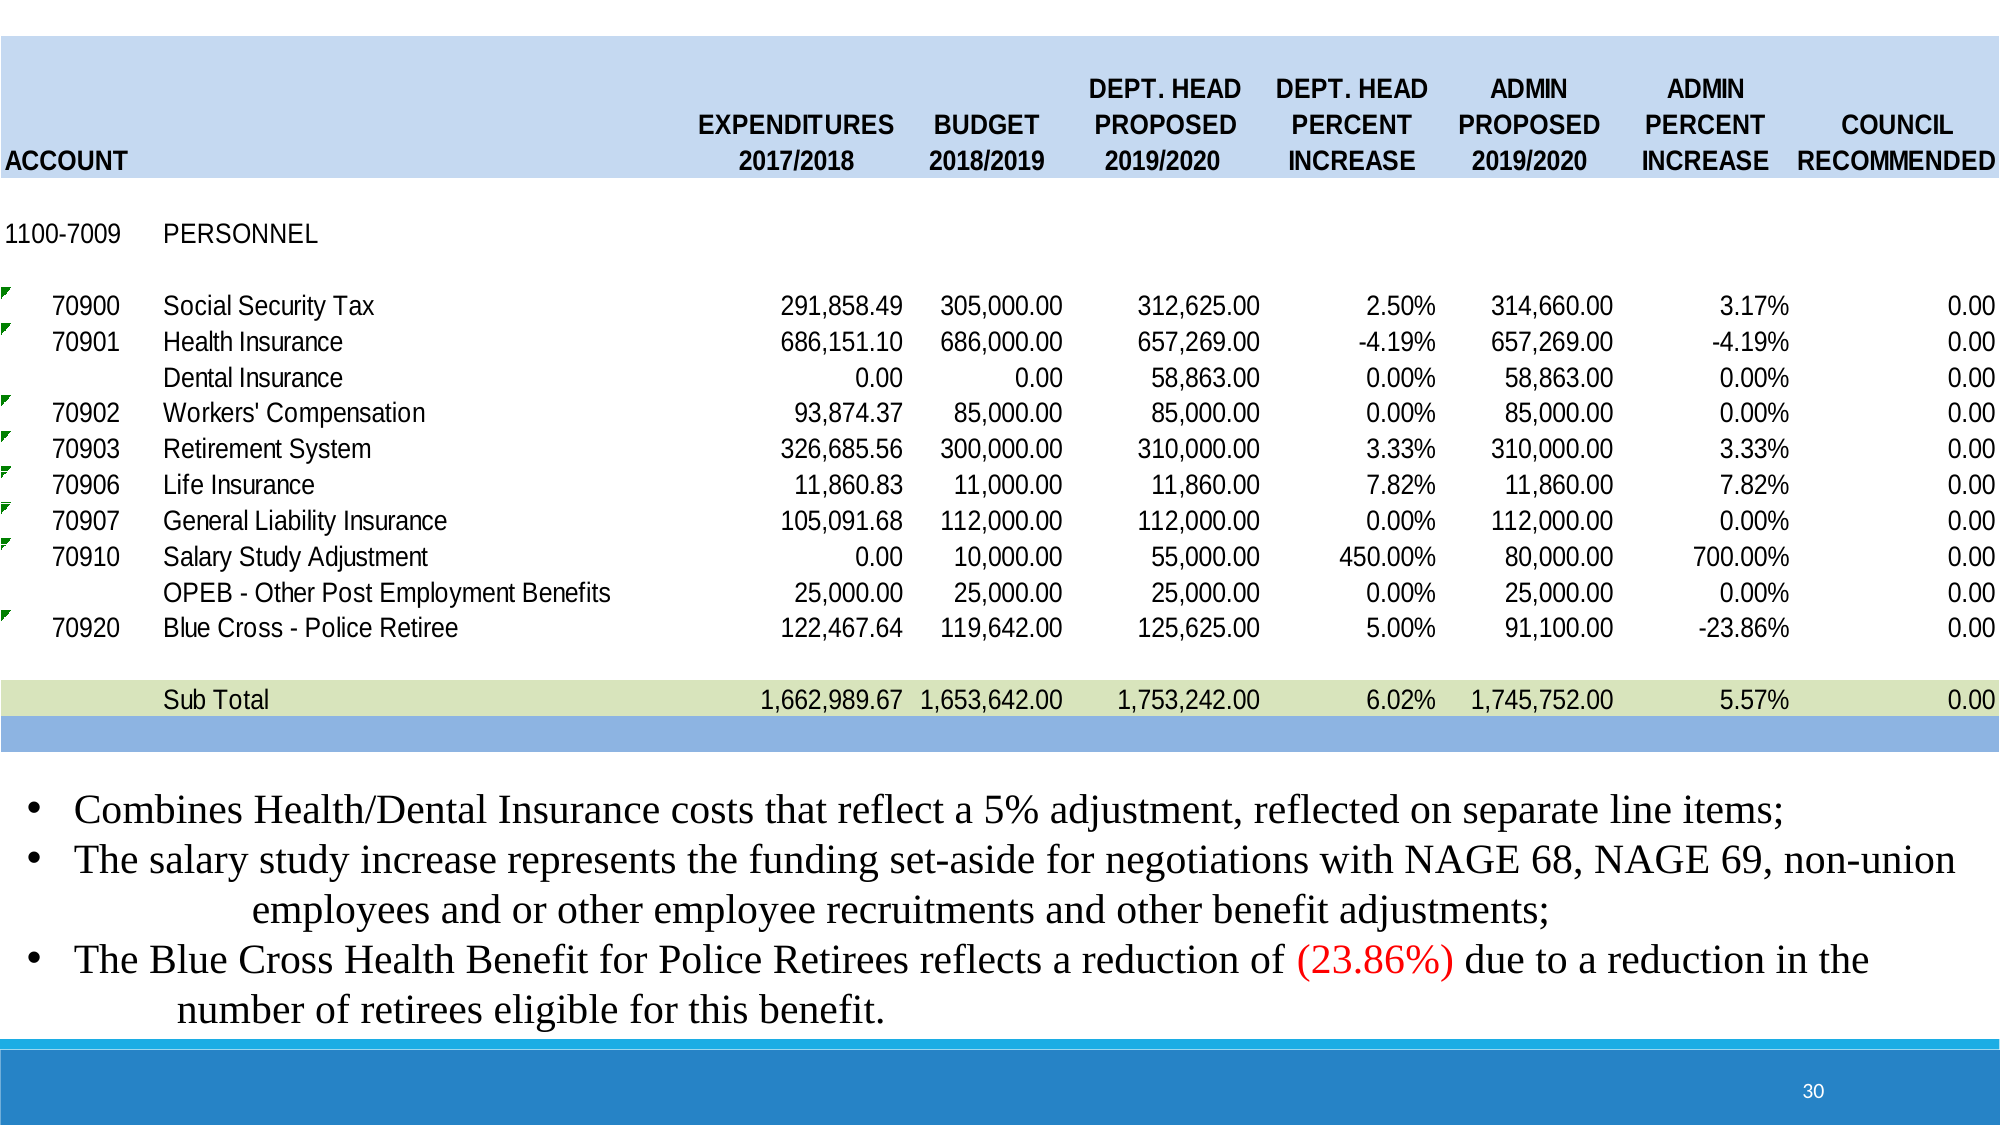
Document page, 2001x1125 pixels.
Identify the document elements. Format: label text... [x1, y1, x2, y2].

text_box Combines Health/Dental Insurance costs that reflect a 5% adjustment, reflected on separate line items; The salary study increase represents the funding set-aside for negotiations with NAGE 68, NAGE 69, non-union employees and or other employee recruitments and other benefit adjustments; The Blue Cross Health Benefit for Police Retirees reflects a reduction of (23.86%) due to a reduction in the number of retirees eligible for this benefit. [12, 774, 1984, 1040]
slide_number 30 [1624, 1059, 1840, 1120]
picture [0, 34, 2000, 754]
